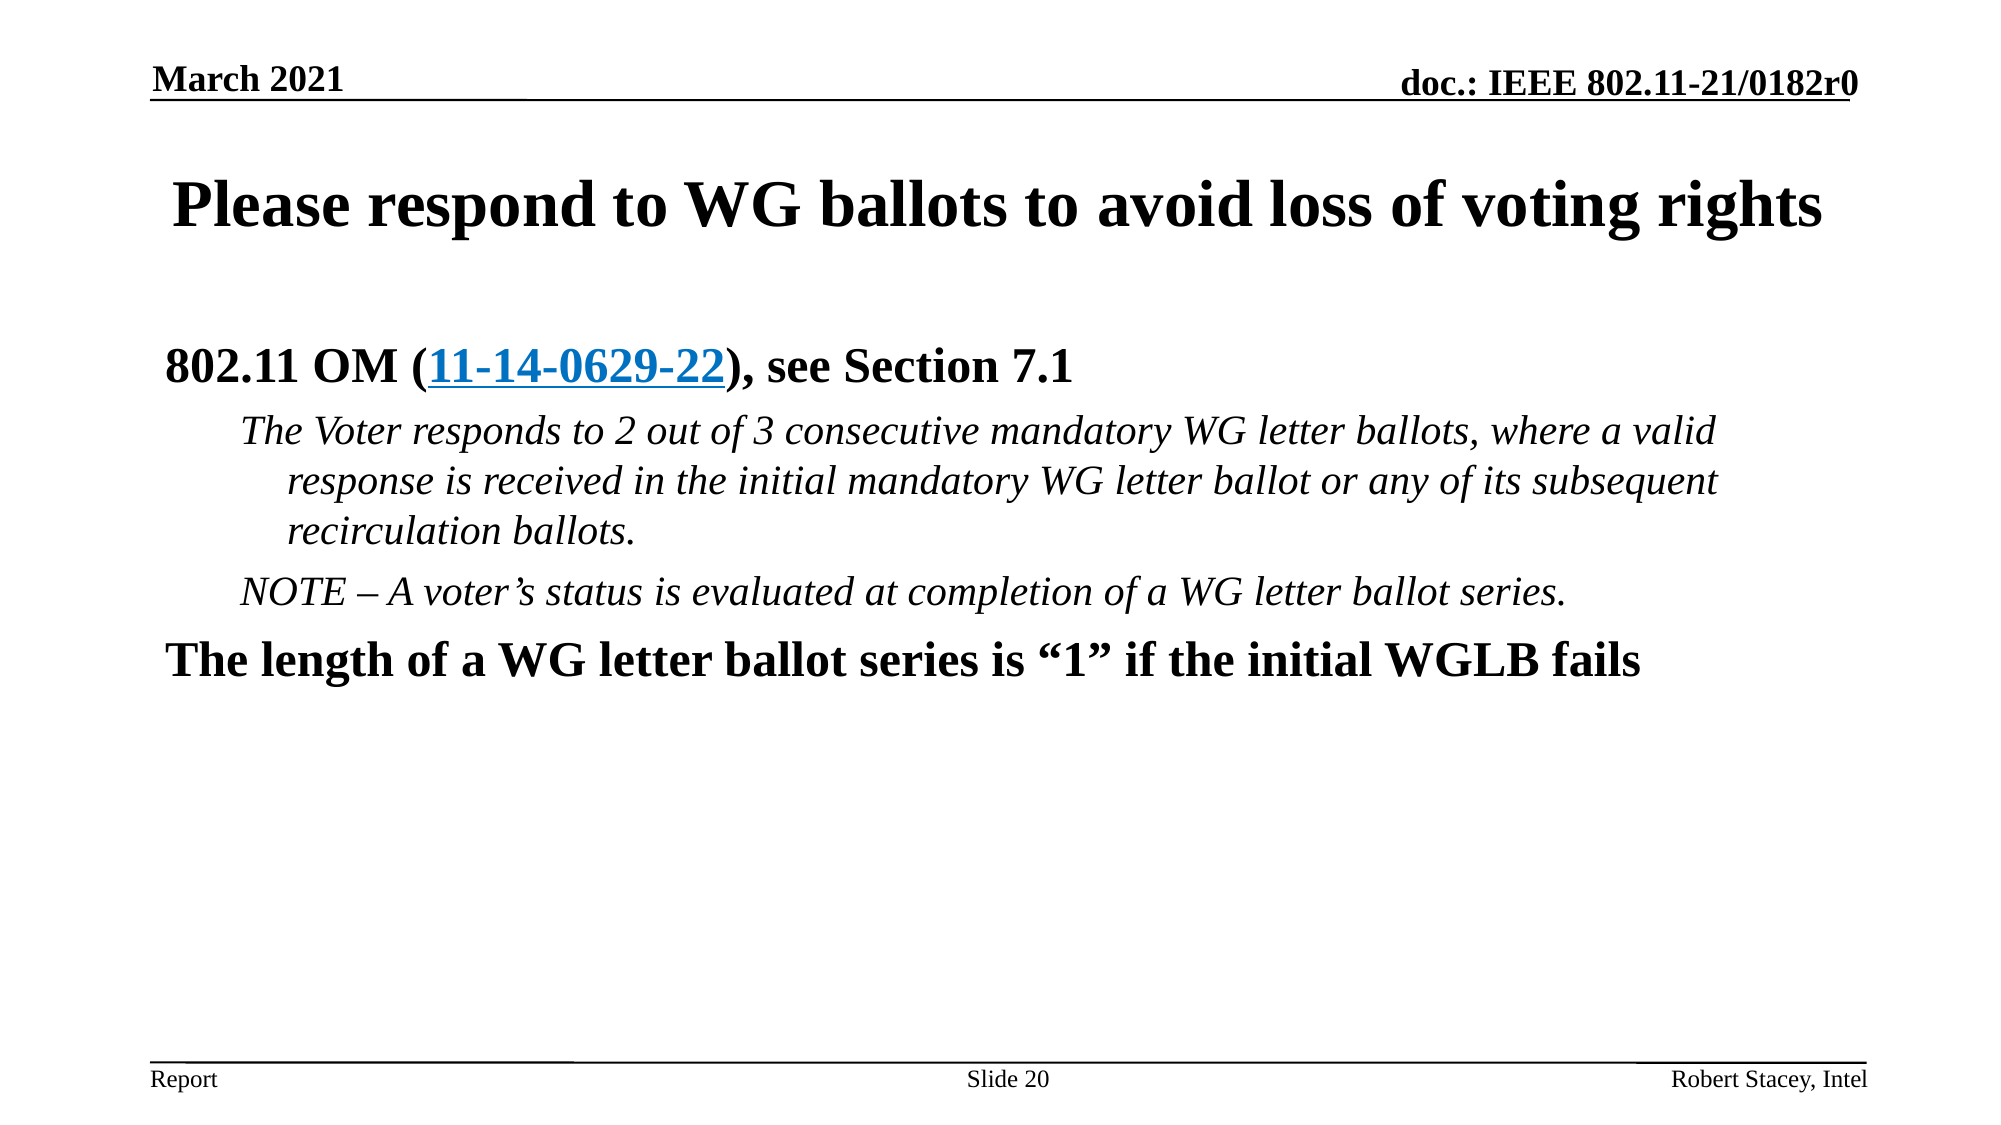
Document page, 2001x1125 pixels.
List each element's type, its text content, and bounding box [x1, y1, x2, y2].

list 802.11 OM (11-14-0629-22), see Section 7.1 The Voter responds to 2 out of 3 consecutive mandatory WG letter ballots, where a valid response is received in the initial mandatory WG letter ballot or any of its subsequent recirculation ballots. NOTE – A voter’s status is evaluated at completion of a WG letter ballot series. The length of a WG letter ballot series is “1” if the initial WGLB fails [149, 324, 1850, 1000]
footer Robert Stacey, Intel [1171, 1061, 1869, 1093]
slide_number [152, 54, 563, 100]
slide_number Slide 20 [950, 1061, 1067, 1123]
title Please respond to WG ballots to avoid loss of voting rights [149, 112, 1850, 288]
